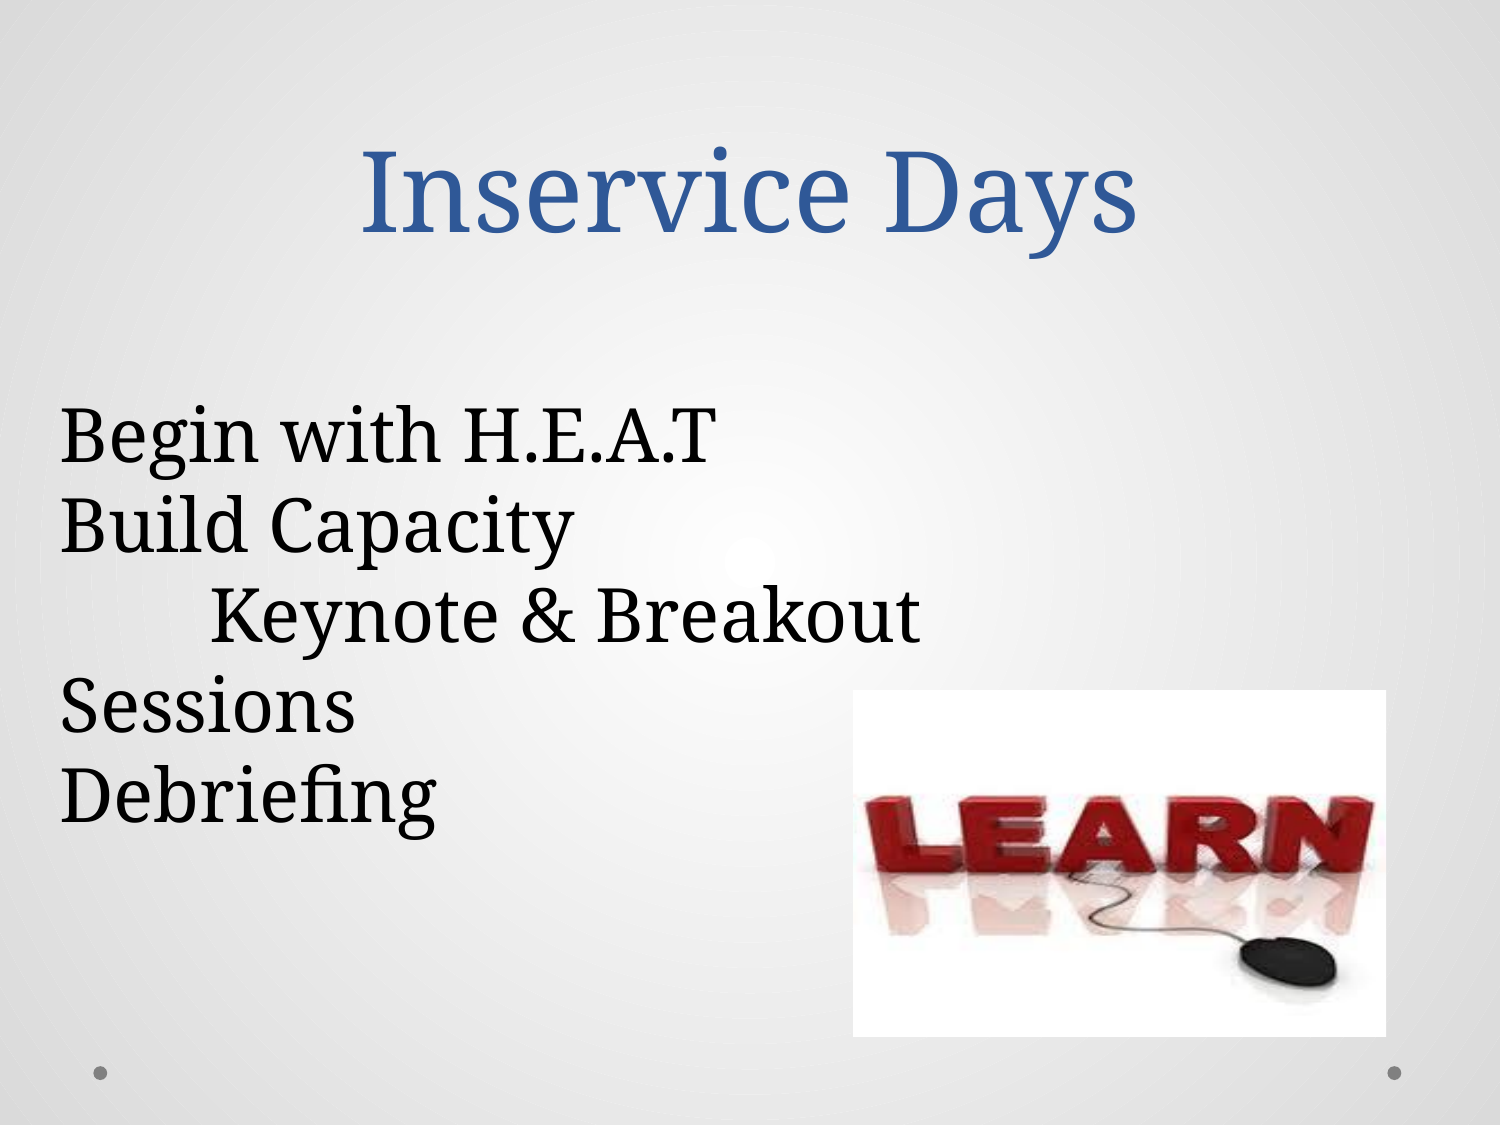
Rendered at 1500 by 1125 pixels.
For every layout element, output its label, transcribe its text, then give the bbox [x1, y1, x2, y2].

text_box [853, 690, 1387, 1037]
text_box Begin with H.E.A.T Build Capacity Keynote & Breakout Sessions Debriefing [44, 380, 1197, 845]
title Inservice Days [75, 0, 1425, 263]
